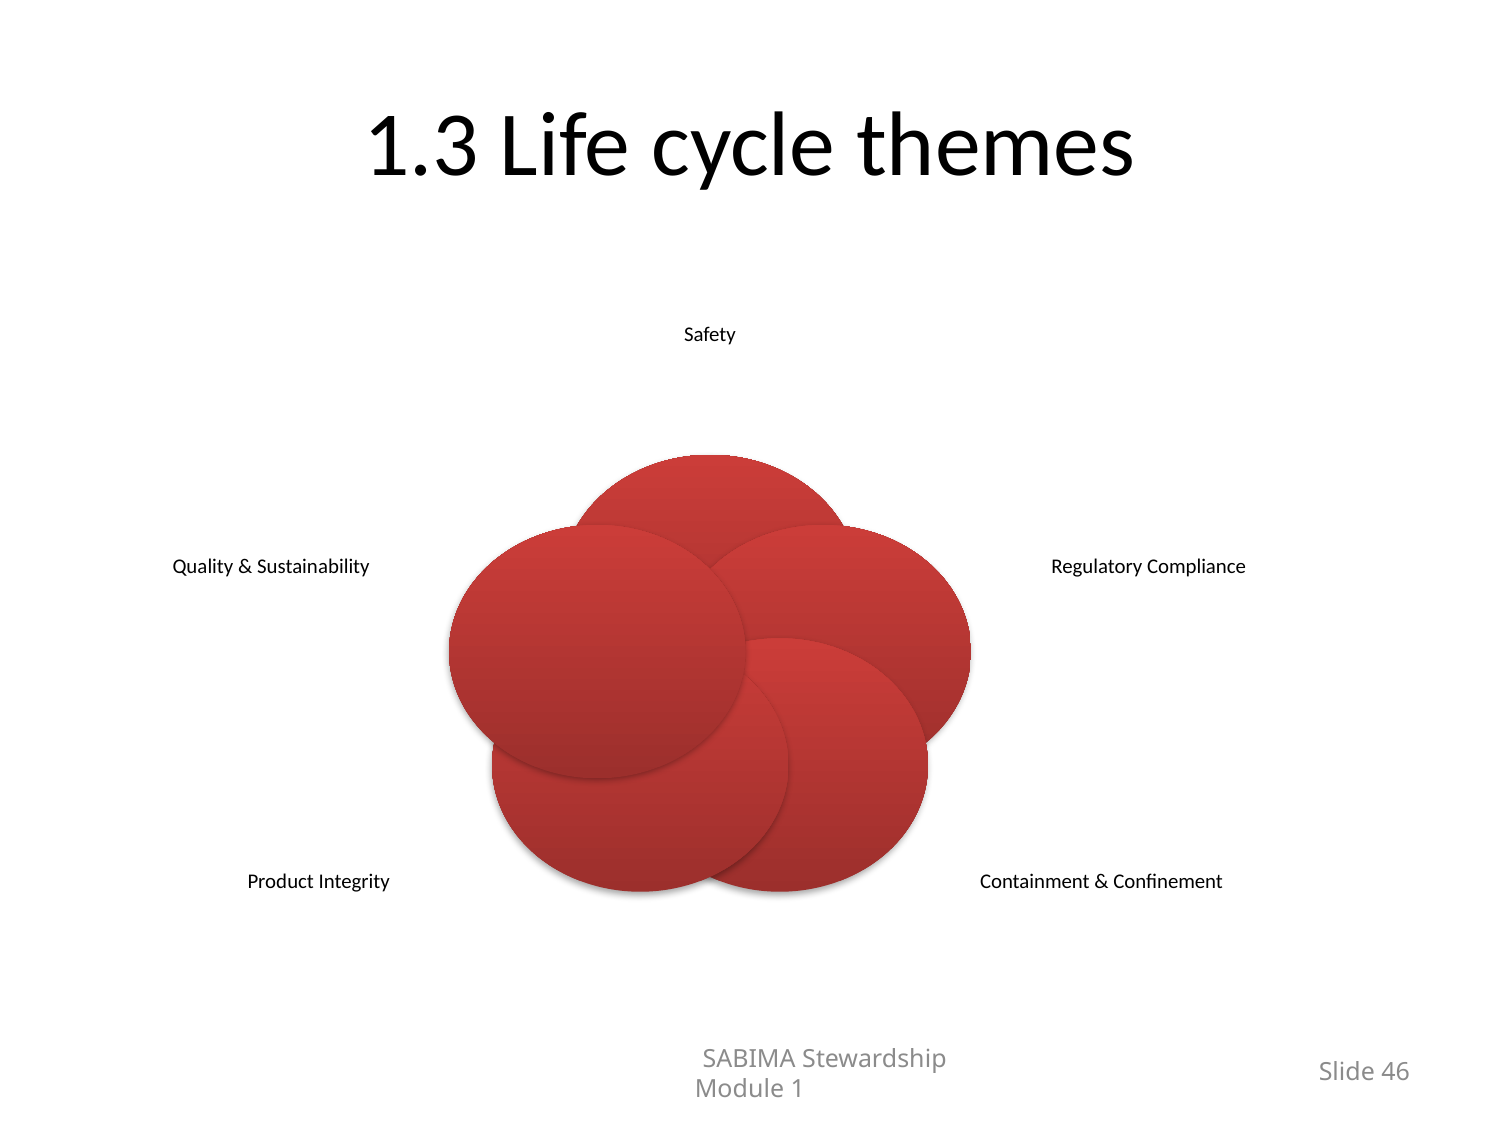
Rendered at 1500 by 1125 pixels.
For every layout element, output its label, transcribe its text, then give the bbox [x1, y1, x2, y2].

slide_number Slide 46 [1074, 1042, 1425, 1103]
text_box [116, 248, 1304, 973]
footer SABIMA Stewardship Module 1 [512, 1042, 988, 1103]
title 1.3 Life cycle themes [74, 44, 1426, 233]
